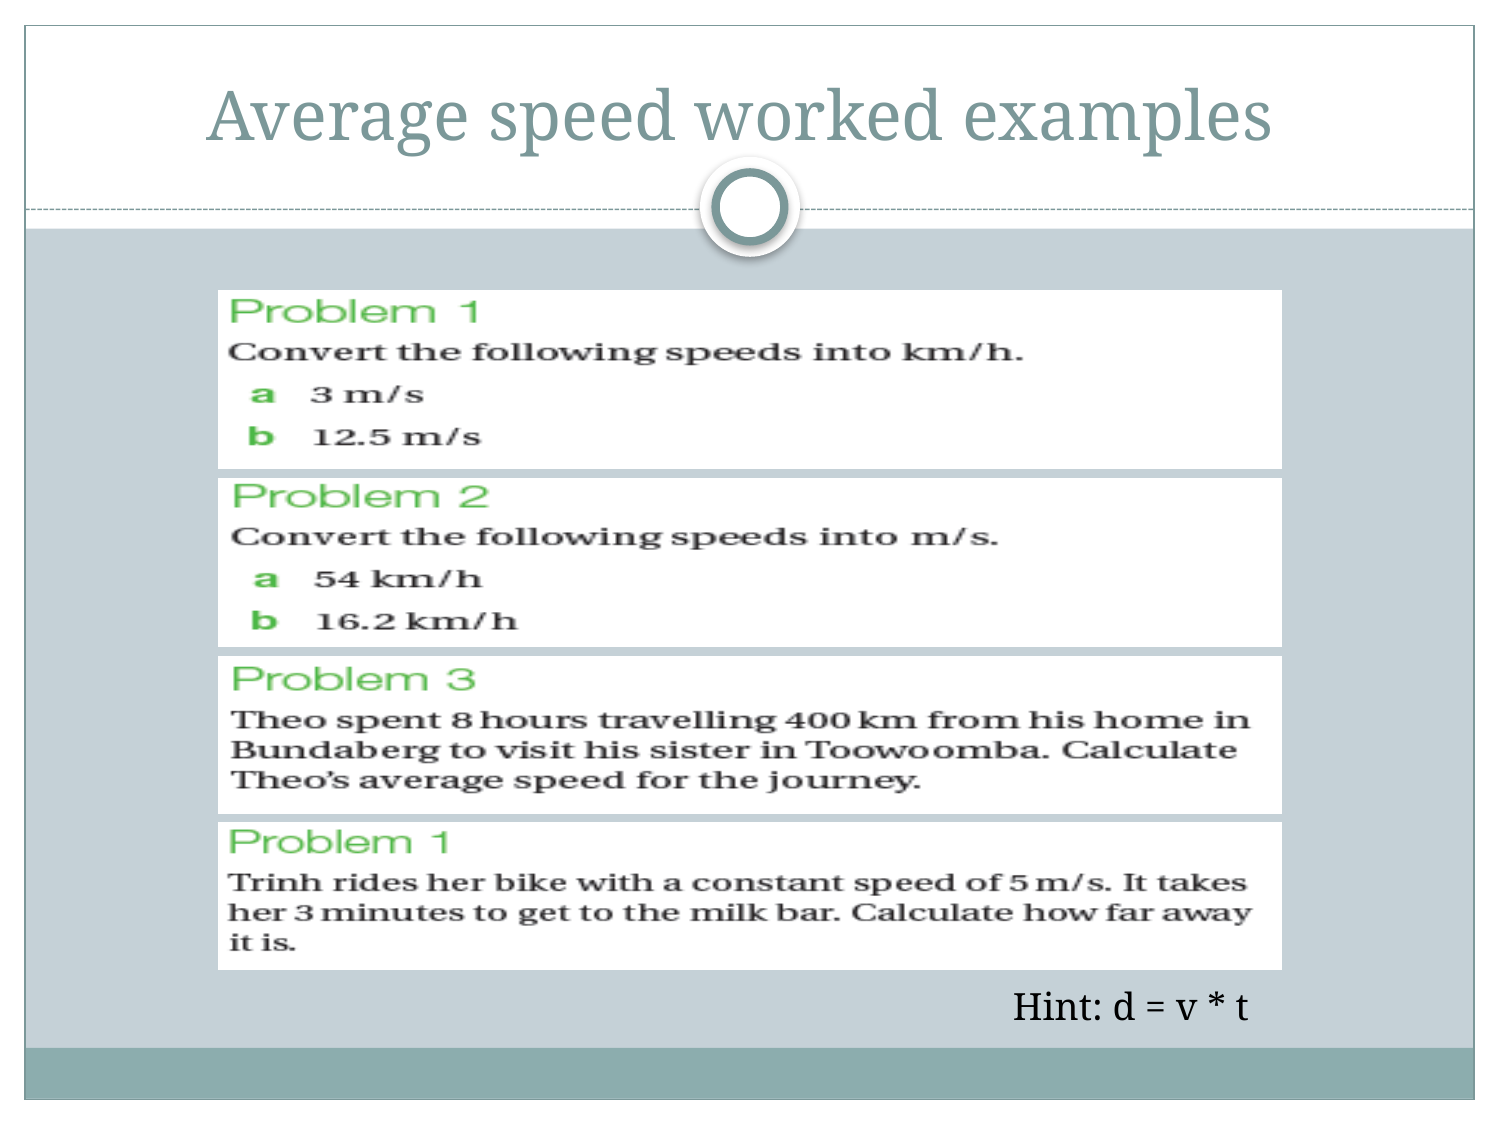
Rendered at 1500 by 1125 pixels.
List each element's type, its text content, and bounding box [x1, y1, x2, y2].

title Average speed worked examples [49, 37, 1450, 163]
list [218, 290, 1282, 470]
text_box Hint: d = v * t [998, 979, 1270, 1036]
picture [218, 477, 1282, 648]
picture [218, 656, 1282, 814]
picture [218, 822, 1282, 970]
